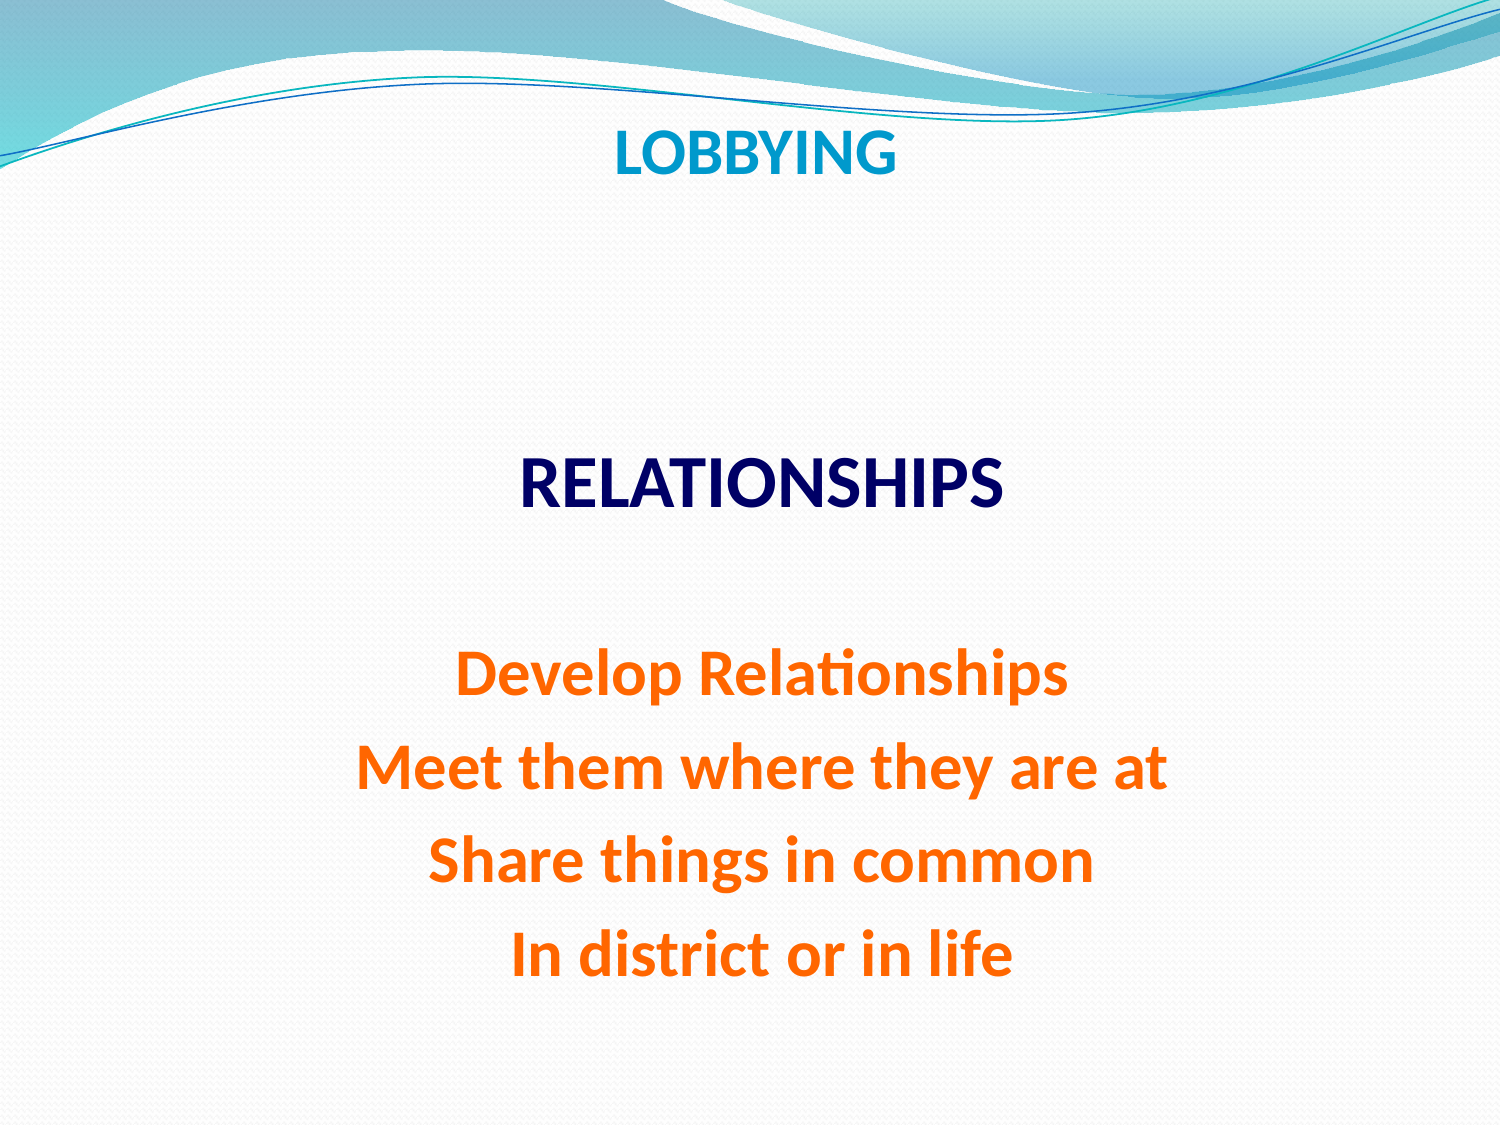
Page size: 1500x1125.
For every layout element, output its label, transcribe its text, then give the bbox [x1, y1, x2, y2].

title LOBBYING [187, 125, 1325, 188]
list RELATIONSHIPS Develop Relationships Meet them where they are at Share things in common In district or in life [75, 425, 1450, 1008]
